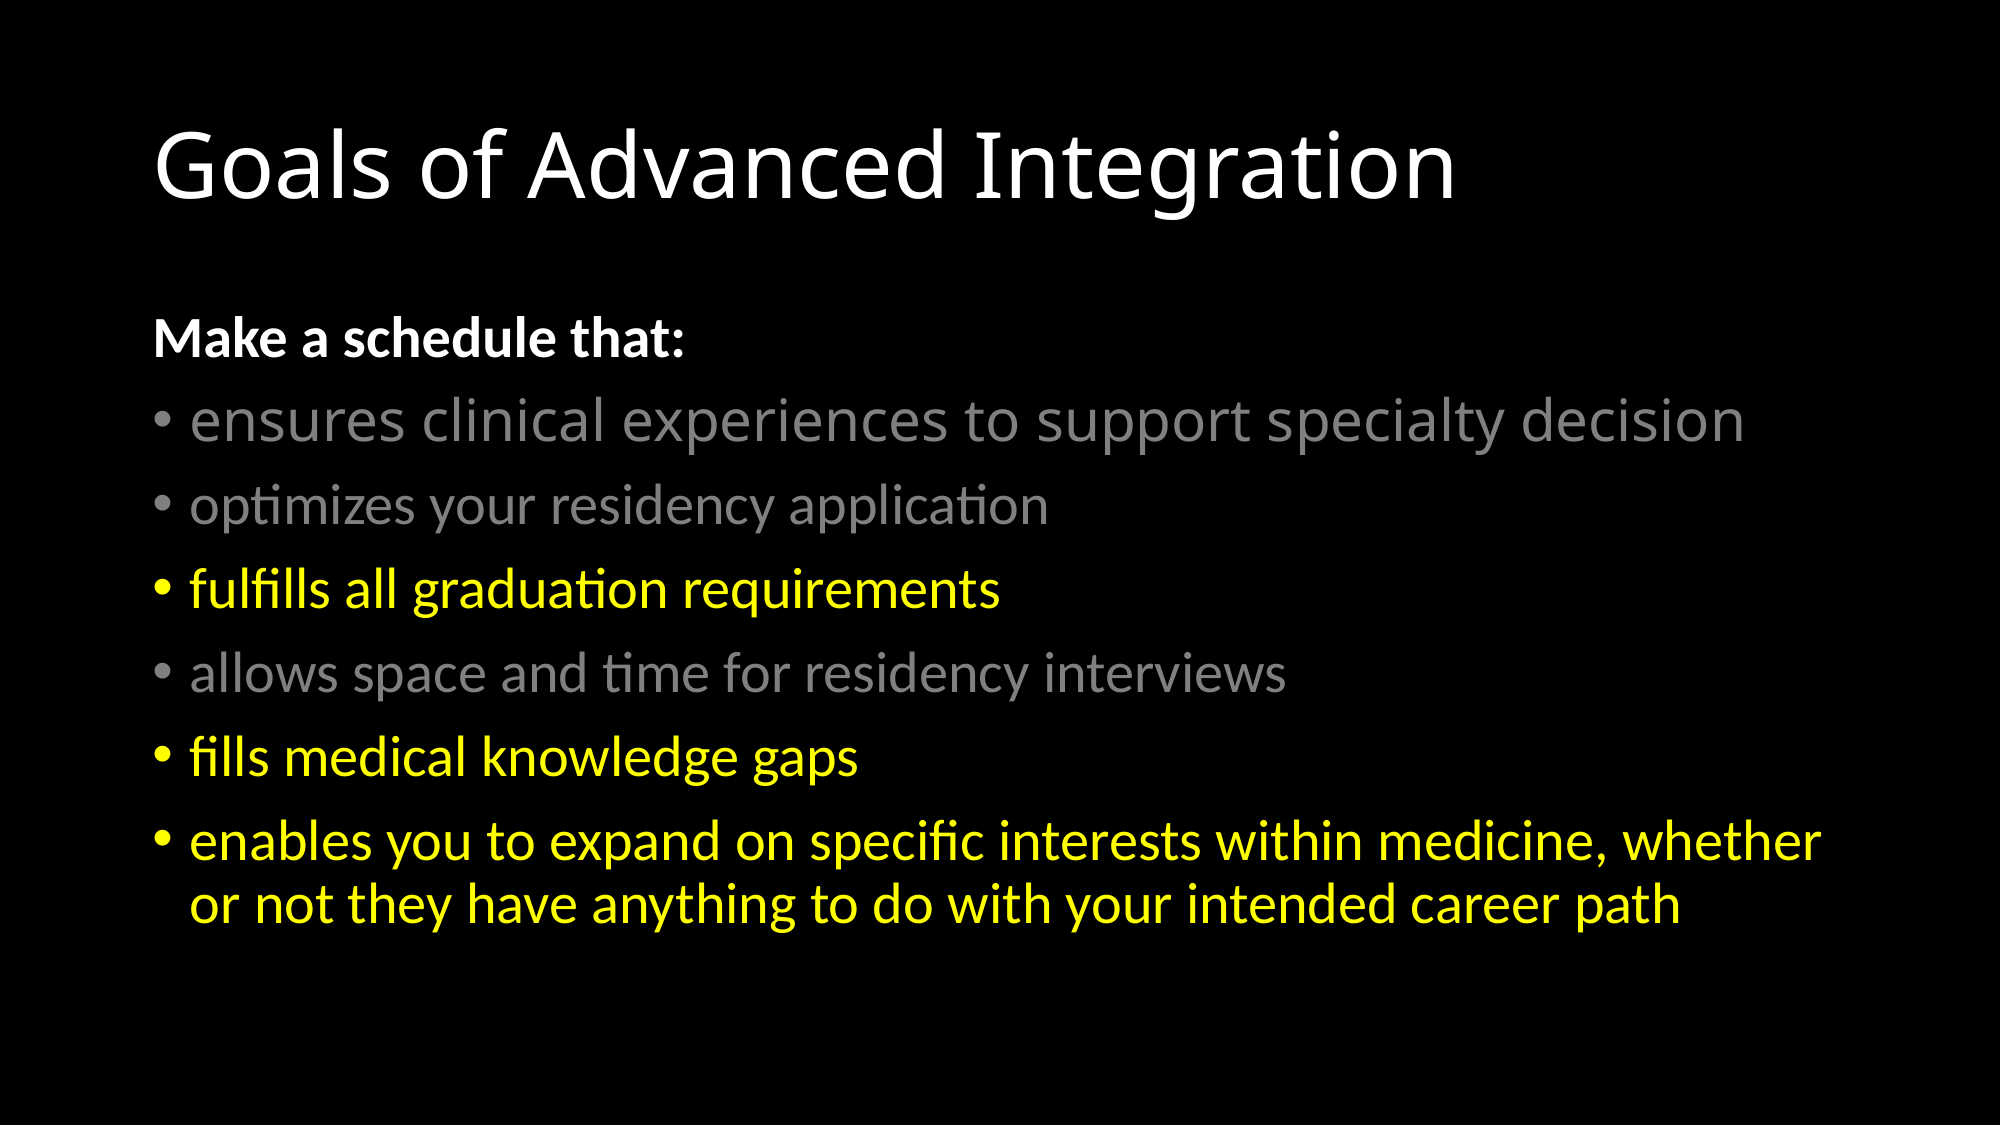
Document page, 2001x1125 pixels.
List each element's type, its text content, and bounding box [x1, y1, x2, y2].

list Make a schedule that: ensures clinical experiences to support specialty decision optimizes your residency application fulfills all graduation requirements allows space and time for residency interviews fills medical knowledge gaps enables you to expand on specific interests within medicine, whether or not they have anything to do with your intended career path [137, 299, 1863, 1014]
title Goals of Advanced Integration [137, 59, 1863, 278]
